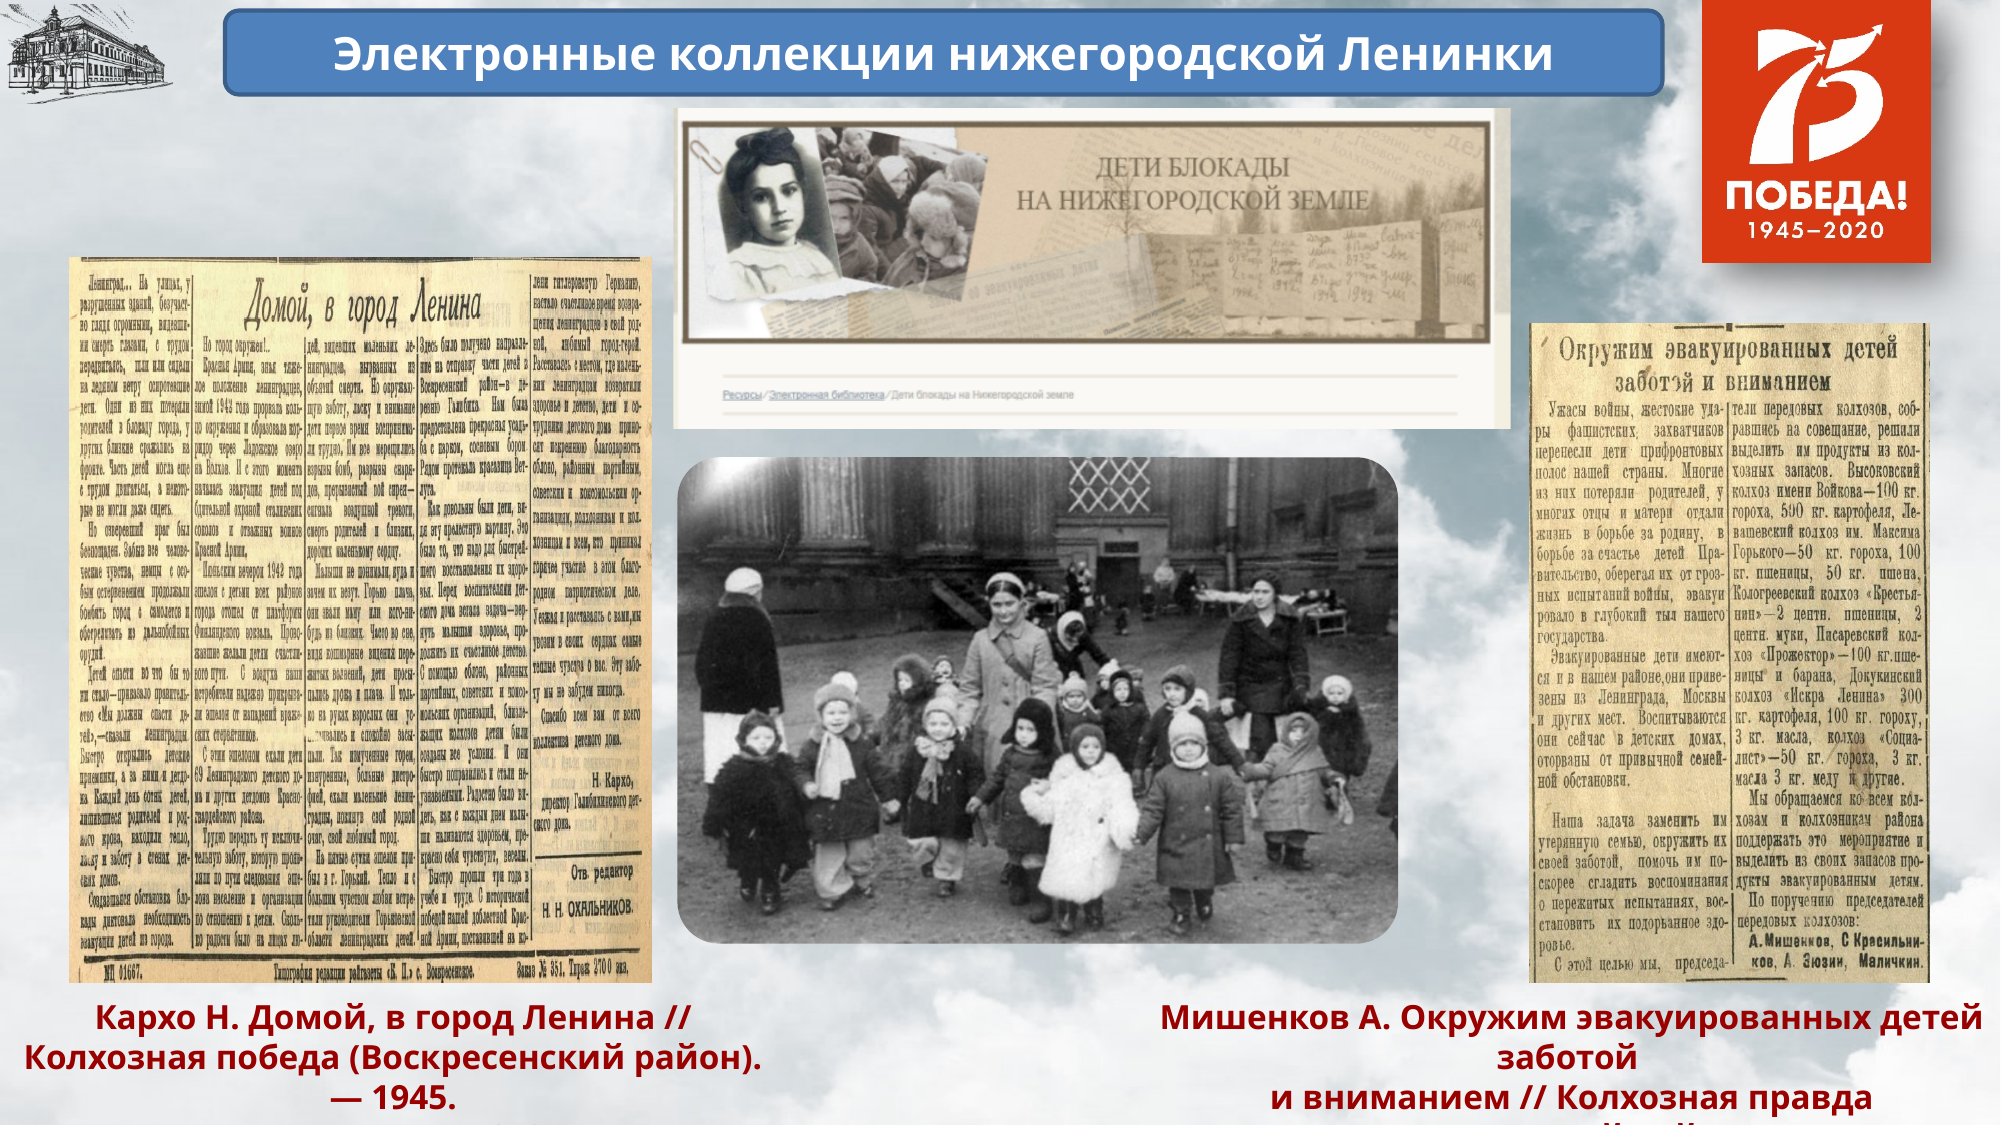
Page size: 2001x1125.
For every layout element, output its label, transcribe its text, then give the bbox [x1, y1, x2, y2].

text_box Мишенков А. Окружим эвакуированных детей заботой и вниманием // Колхозная правда (Ардатовский район). — 1943.— 13 января. — С. 1. [1137, 988, 2000, 1125]
text_box Кархо Н. Домой, в город Ленина // Колхозная победа (Воскресенский район). — 1945. — 14 июня. — С. 2. [2, 988, 785, 1125]
picture [0, 0, 2001, 1125]
text_box Электронные коллекции нижегородской Ленинки [222, 8, 1665, 97]
